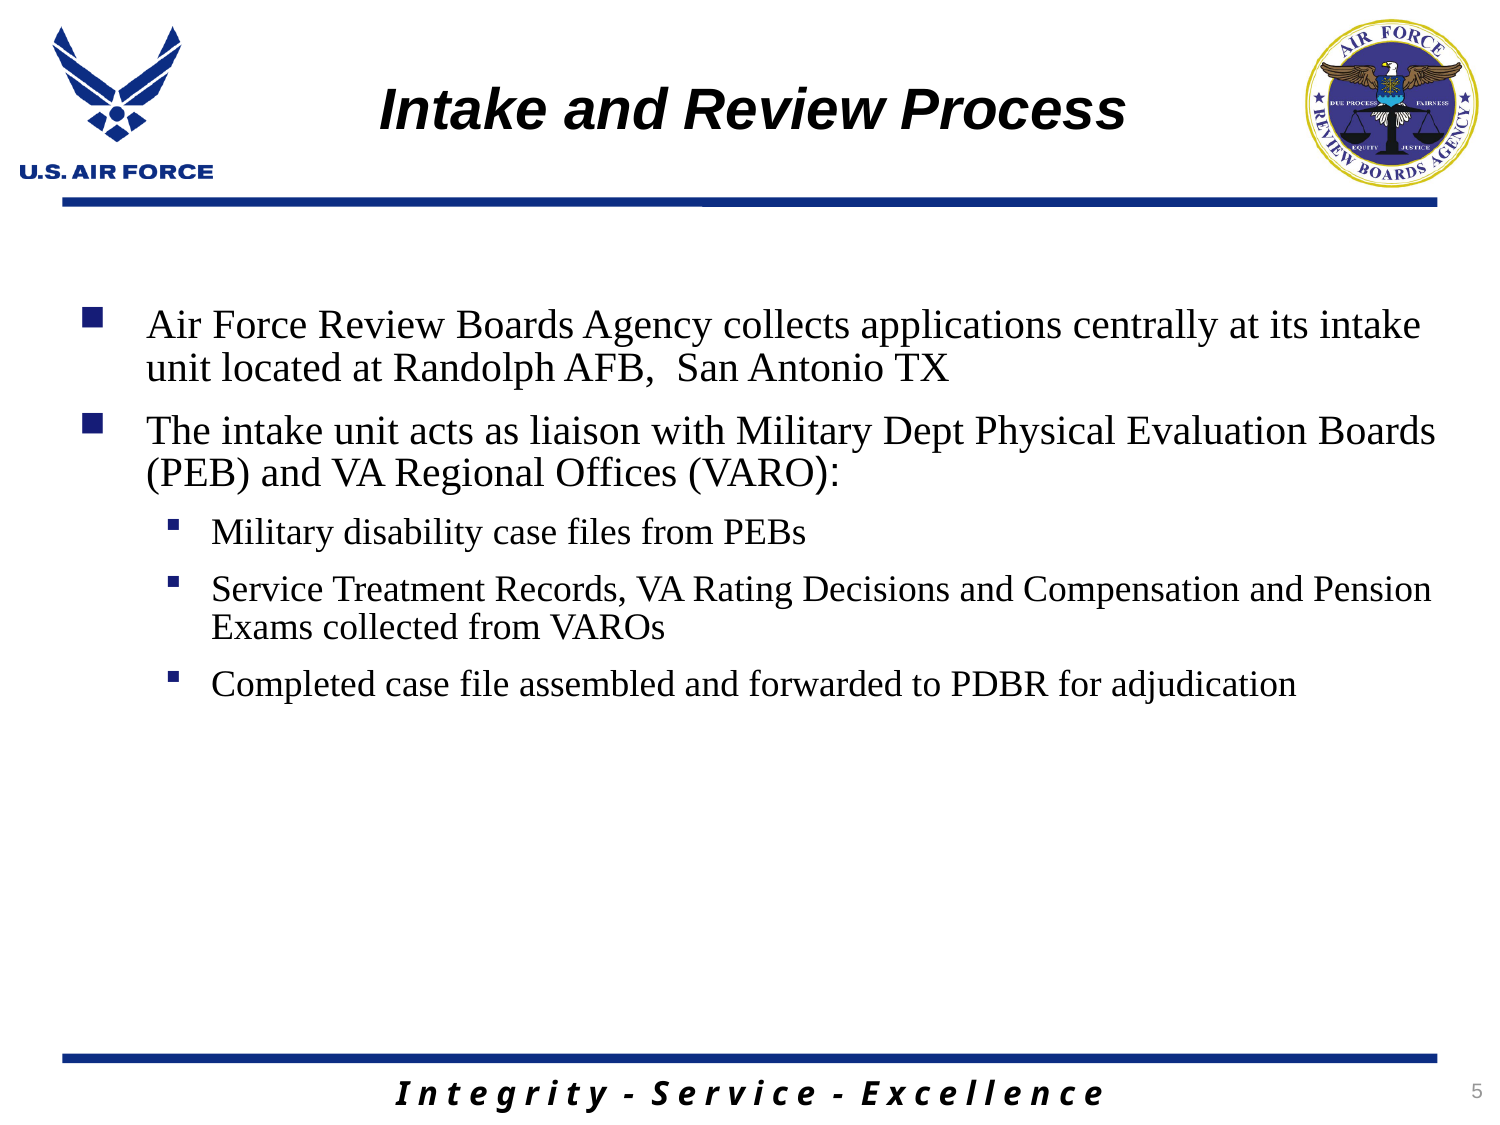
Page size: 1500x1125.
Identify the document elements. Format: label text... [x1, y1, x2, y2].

list Air Force Review Boards Agency collects applications centrally at its intake unit located at Randolph AFB, San Antonio TX The intake unit acts as liaison with Military Dept Physical Evaluation Boards (PEB) and VA Regional Offices (VARO): Military disability case files from PEBs Service Treatment Records, VA Rating Decisions and Compensation and Pension Exams collected from VAROs Completed case file assembled and forwarded to PDBR for adjudication [64, 225, 1463, 1039]
title Intake and Review Process [222, 12, 1286, 201]
slide_number 5 [1310, 1070, 1499, 1121]
picture [1301, 14, 1480, 192]
picture [20, 26, 213, 179]
